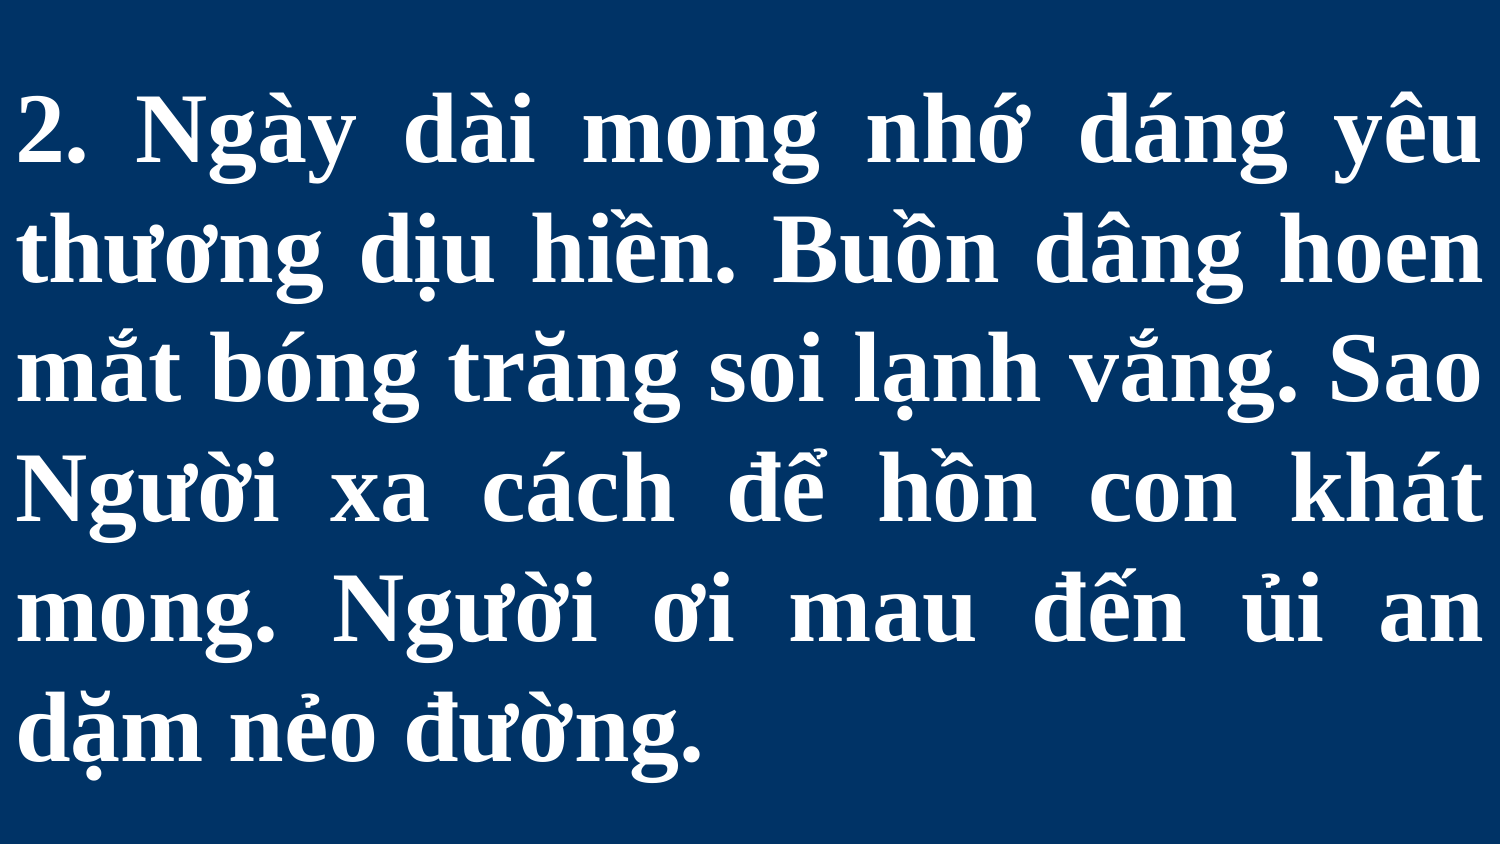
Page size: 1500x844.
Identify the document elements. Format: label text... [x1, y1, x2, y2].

title 2. Ngày dài mong nhớ dáng yêu thương dịu hiền. Buồn dâng hoen mắt bóng trăng soi lạnh vắng. Sao Người xa cách để hồn con khát mong. Người ơi mau đến ủi an dặm nẻo đường. [0, 0, 1500, 844]
